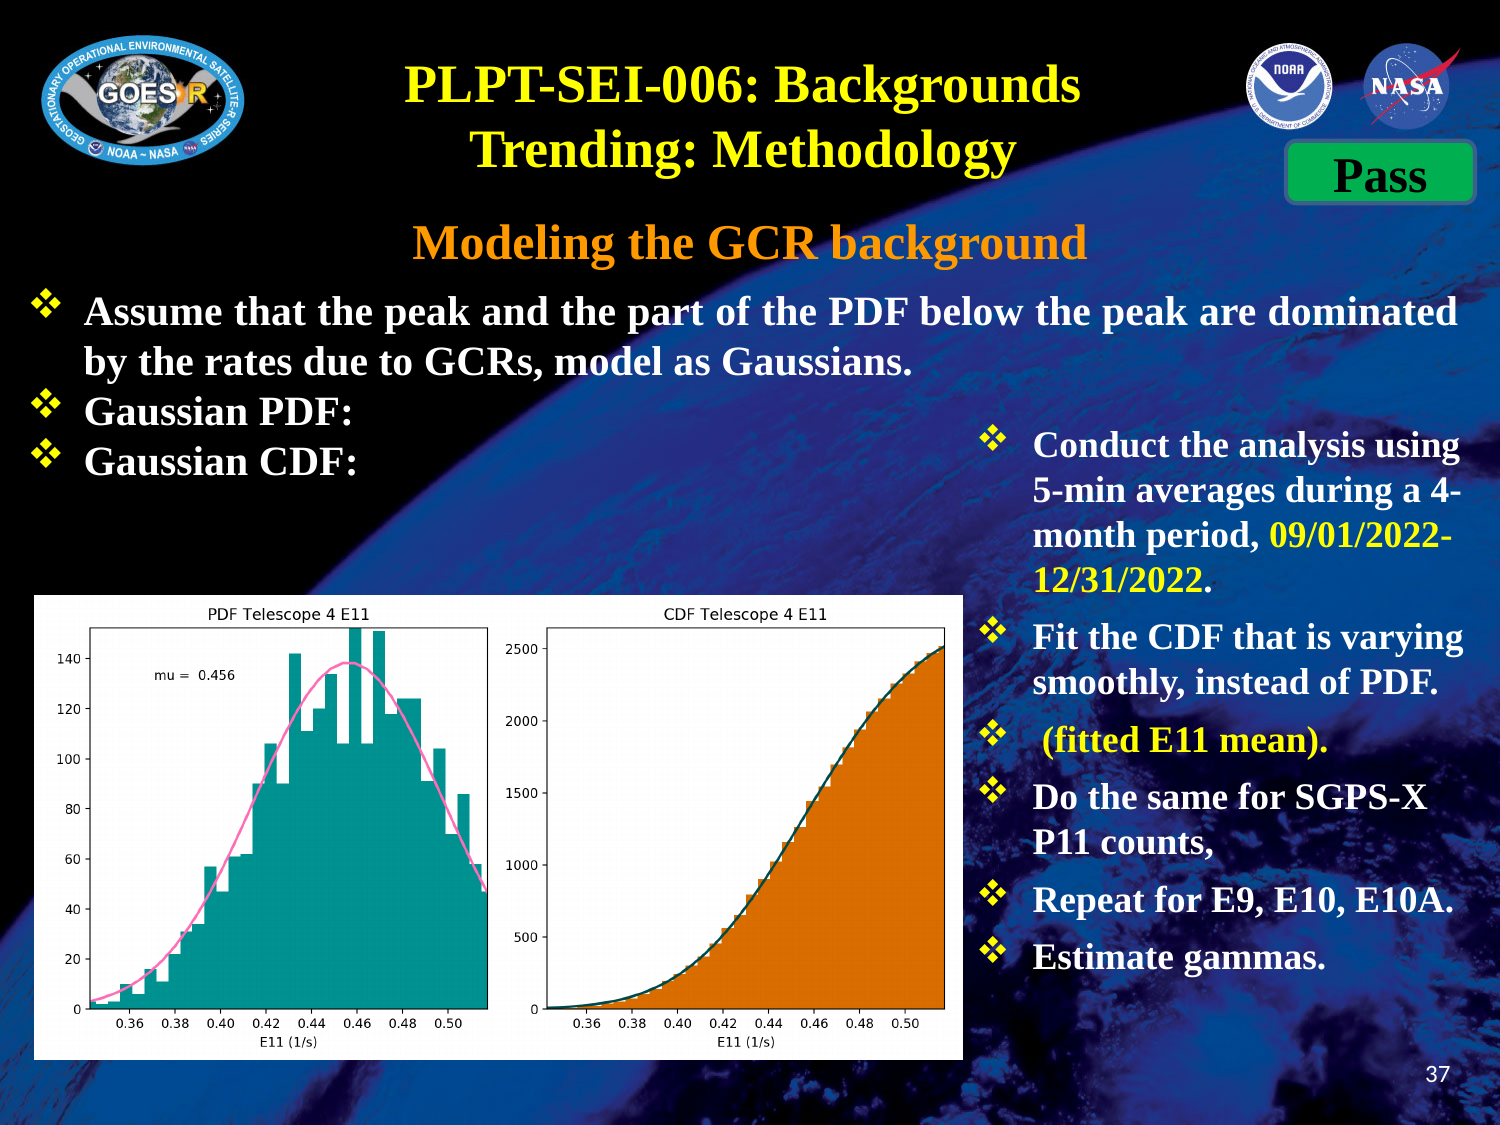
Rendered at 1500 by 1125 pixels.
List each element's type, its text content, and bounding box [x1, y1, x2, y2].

slide_number 37 [1353, 1042, 1466, 1103]
picture [0, 0, 1500, 1125]
text_box PLPT-SEI-006: Backgrounds Trending: Methodology [299, 41, 1188, 186]
text_box Pass [1283, 138, 1478, 206]
text_box Modeling the GCR background [239, 199, 1261, 279]
